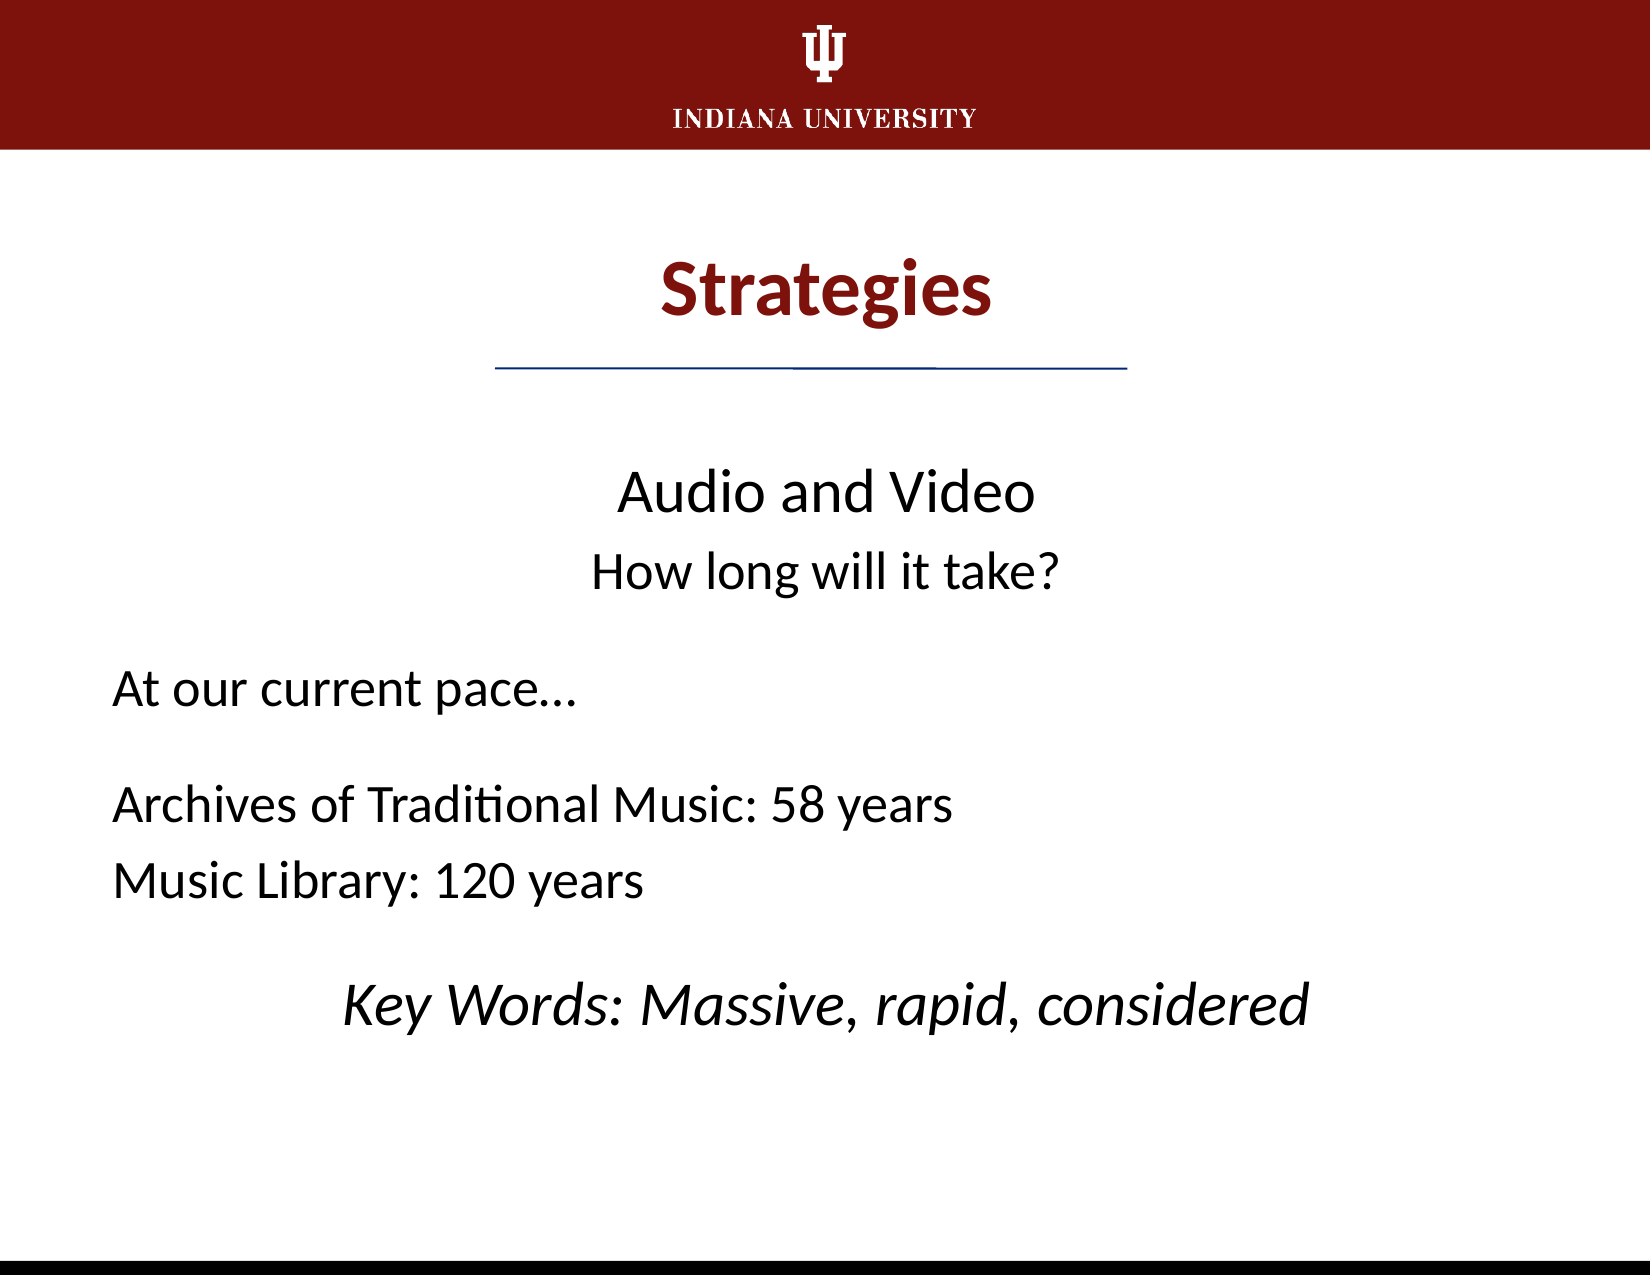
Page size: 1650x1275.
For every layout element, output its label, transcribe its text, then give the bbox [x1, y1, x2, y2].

picture [673, 25, 976, 128]
title Strategies [95, 176, 1559, 390]
list Audio and Video How long will it take? At our current pace… Archives of Traditional Music: 58 years Music Library: 120 years Key Words: Massive, rapid, considered [95, 396, 1559, 1120]
